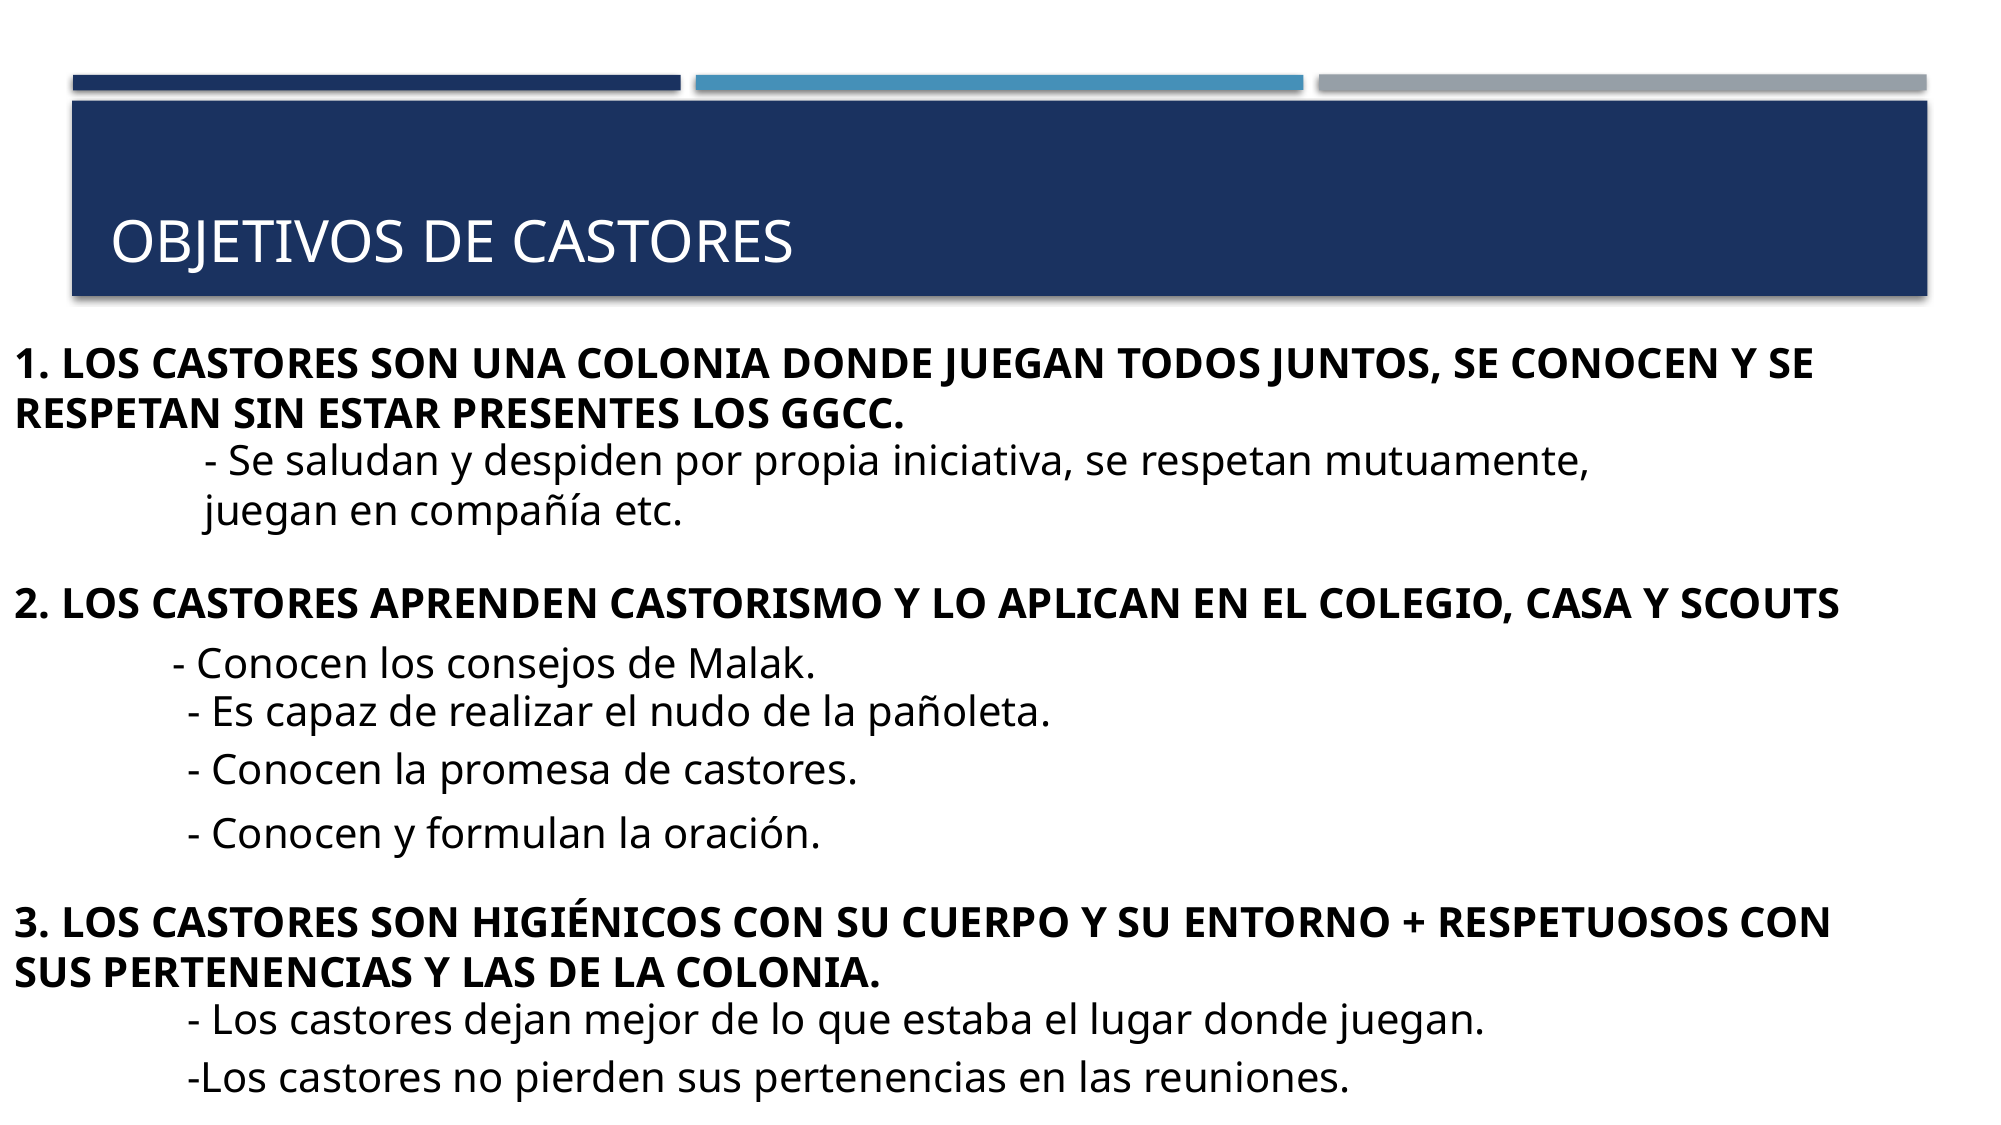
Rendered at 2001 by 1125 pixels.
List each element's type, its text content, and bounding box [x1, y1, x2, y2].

title Objetivos de castores [95, 115, 1905, 282]
text_box - Los castores dejan mejor de lo que estaba el lugar donde juegan. [172, 985, 1610, 1043]
text_box - Conocen los consejos de Malak. [157, 629, 1595, 695]
text_box - Se saludan y despiden por propia iniciativa, se respetan mutuamente, juegan en compañía etc. [189, 426, 1627, 542]
text_box 1. LOS CASTORES SON UNA COLONIA DONDE JUEGAN TODOS JUNTOS, SE CONOCEN Y SE RESPETAN SIN ESTAR PRESENTES LOS GGCC. [0, 328, 1875, 444]
text_box - Conocen la promesa de castores. [172, 735, 1610, 799]
text_box 2. LOS CASTORES APRENDEN CASTORISMO Y LO APLICAN EN EL COLEGIO, CASA Y SCOUTS [0, 569, 2000, 635]
text_box - Conocen y formulan la oración. [172, 799, 1610, 865]
text_box -Los castores no pierden sus pertenencias en las reuniones. [172, 1043, 1610, 1108]
text_box 3. LOS CASTORES SON HIGIÉNICOS CON SU CUERPO Y SU ENTORNO + RESPETUOSOS CON SUS PERTENENCIAS Y LAS DE LA COLONIA. [0, 888, 1875, 1004]
text_box - Es capaz de realizar el nudo de la pañoleta. [172, 677, 1610, 735]
